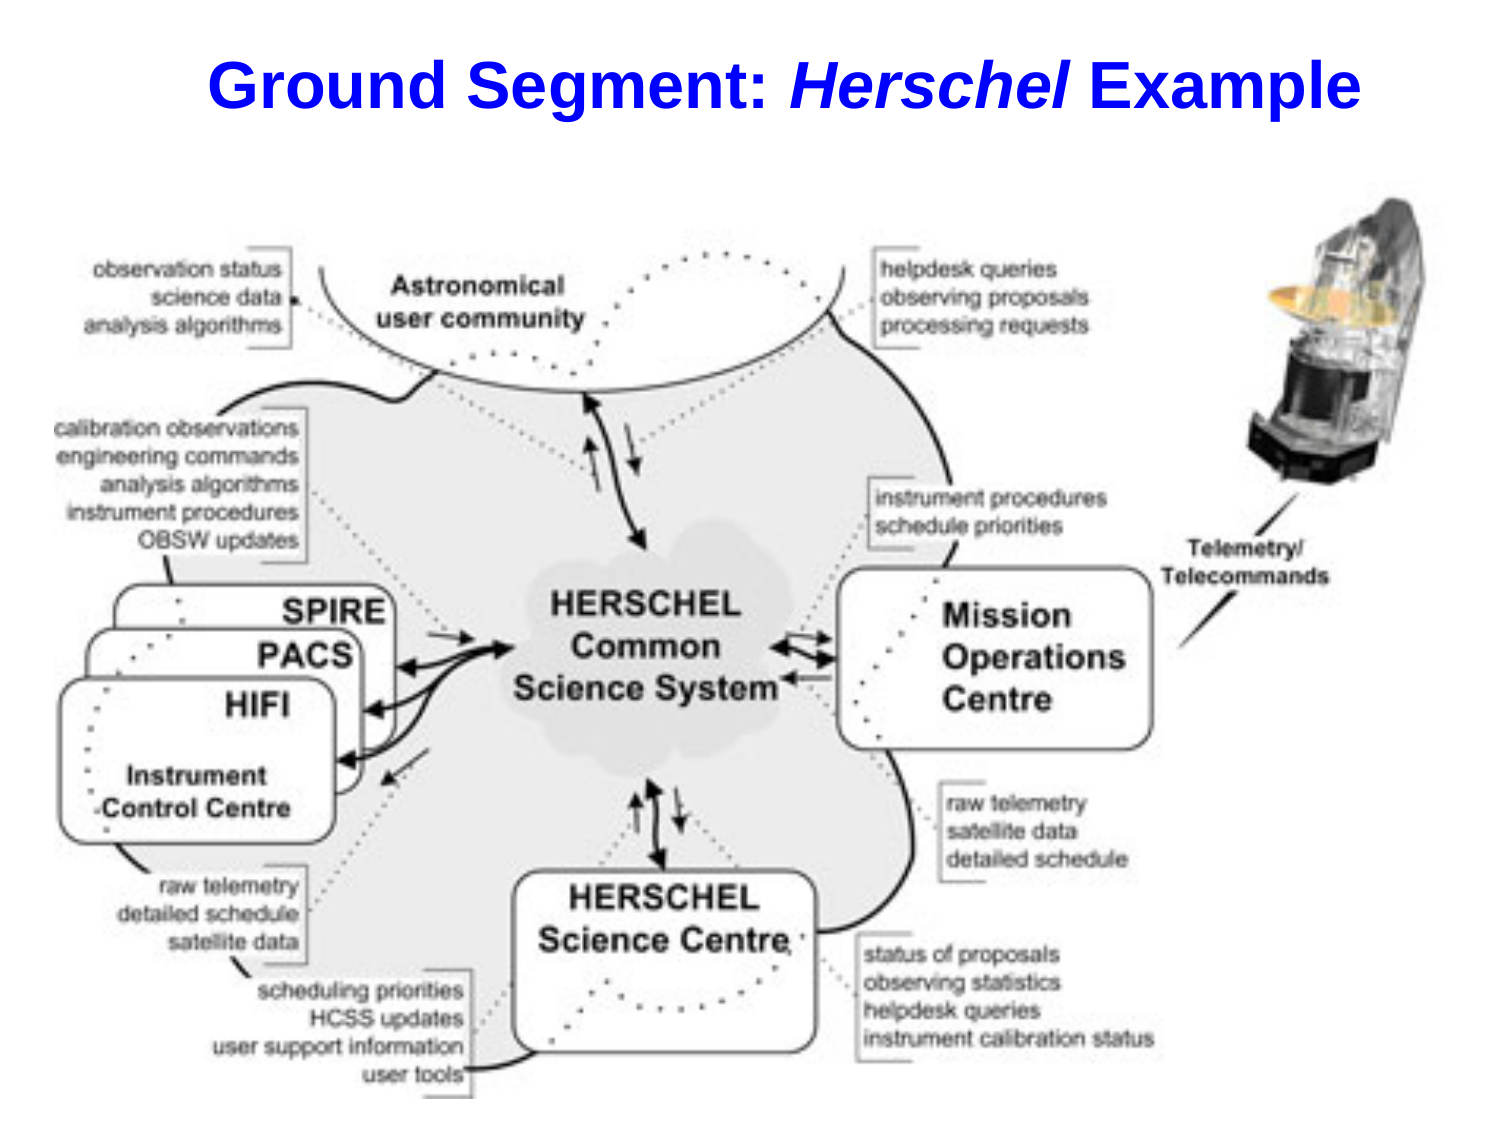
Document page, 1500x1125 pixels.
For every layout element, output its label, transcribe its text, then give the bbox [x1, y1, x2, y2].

text_box Ground Segment: Herschel Example [192, 34, 1379, 130]
picture [54, 130, 1474, 1099]
